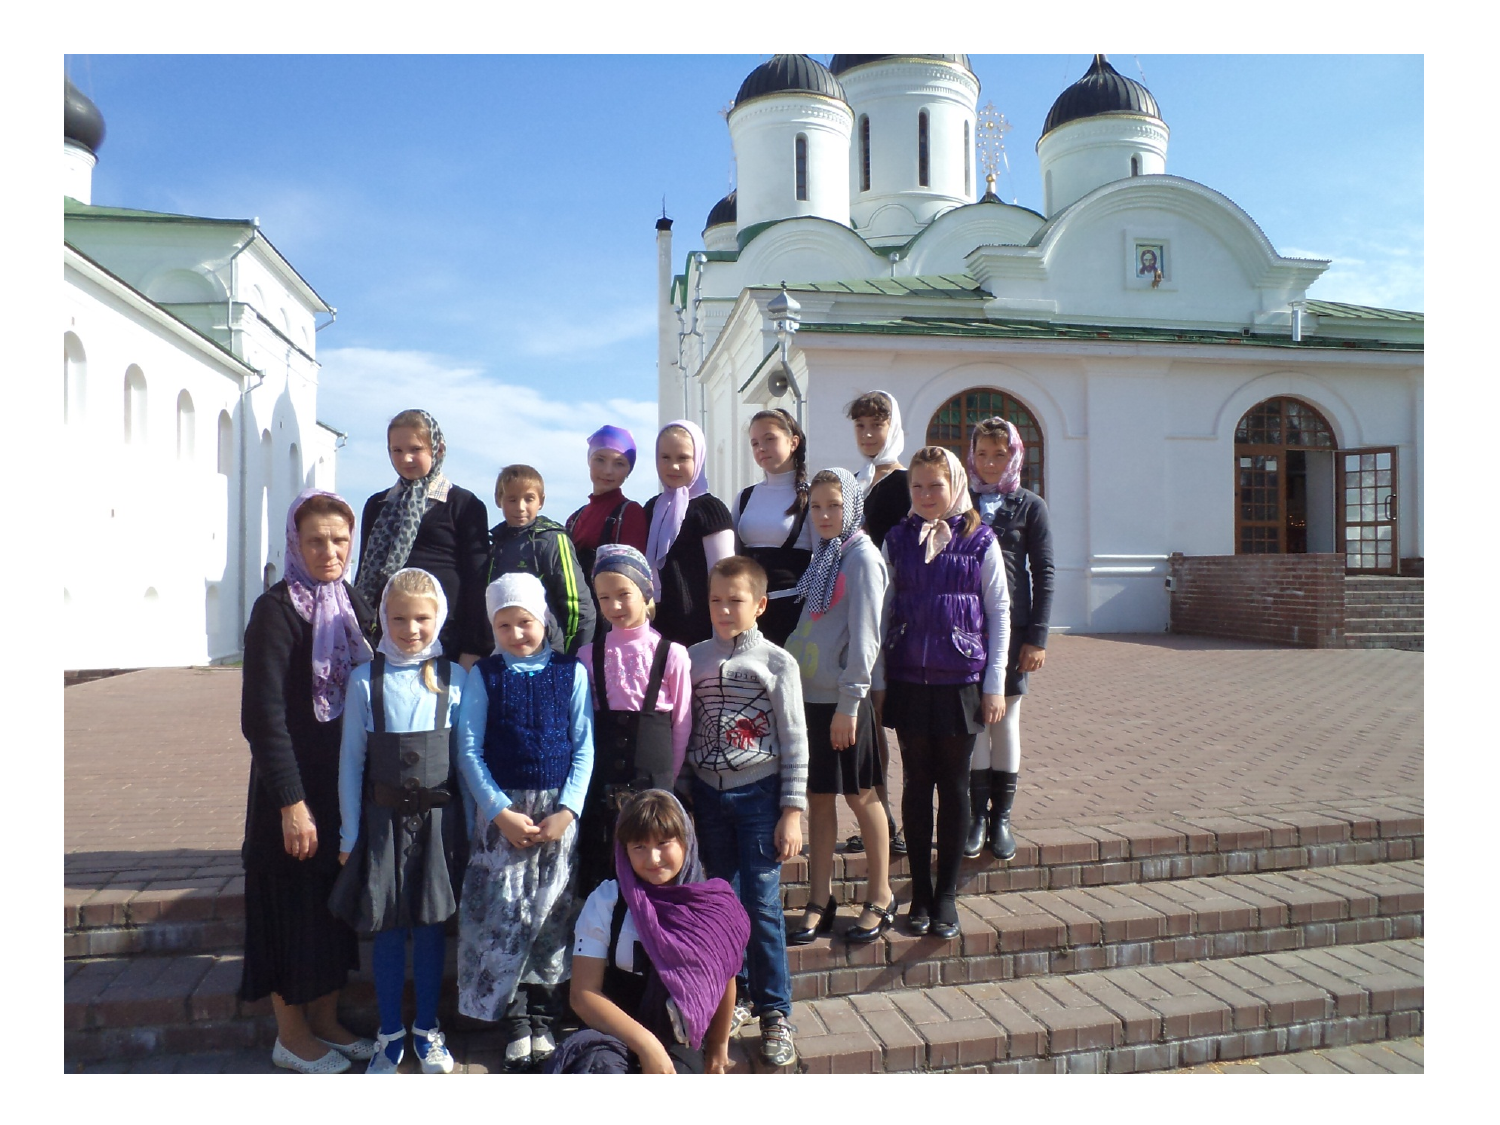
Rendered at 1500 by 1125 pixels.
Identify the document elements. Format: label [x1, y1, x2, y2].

picture [64, 54, 1424, 1074]
